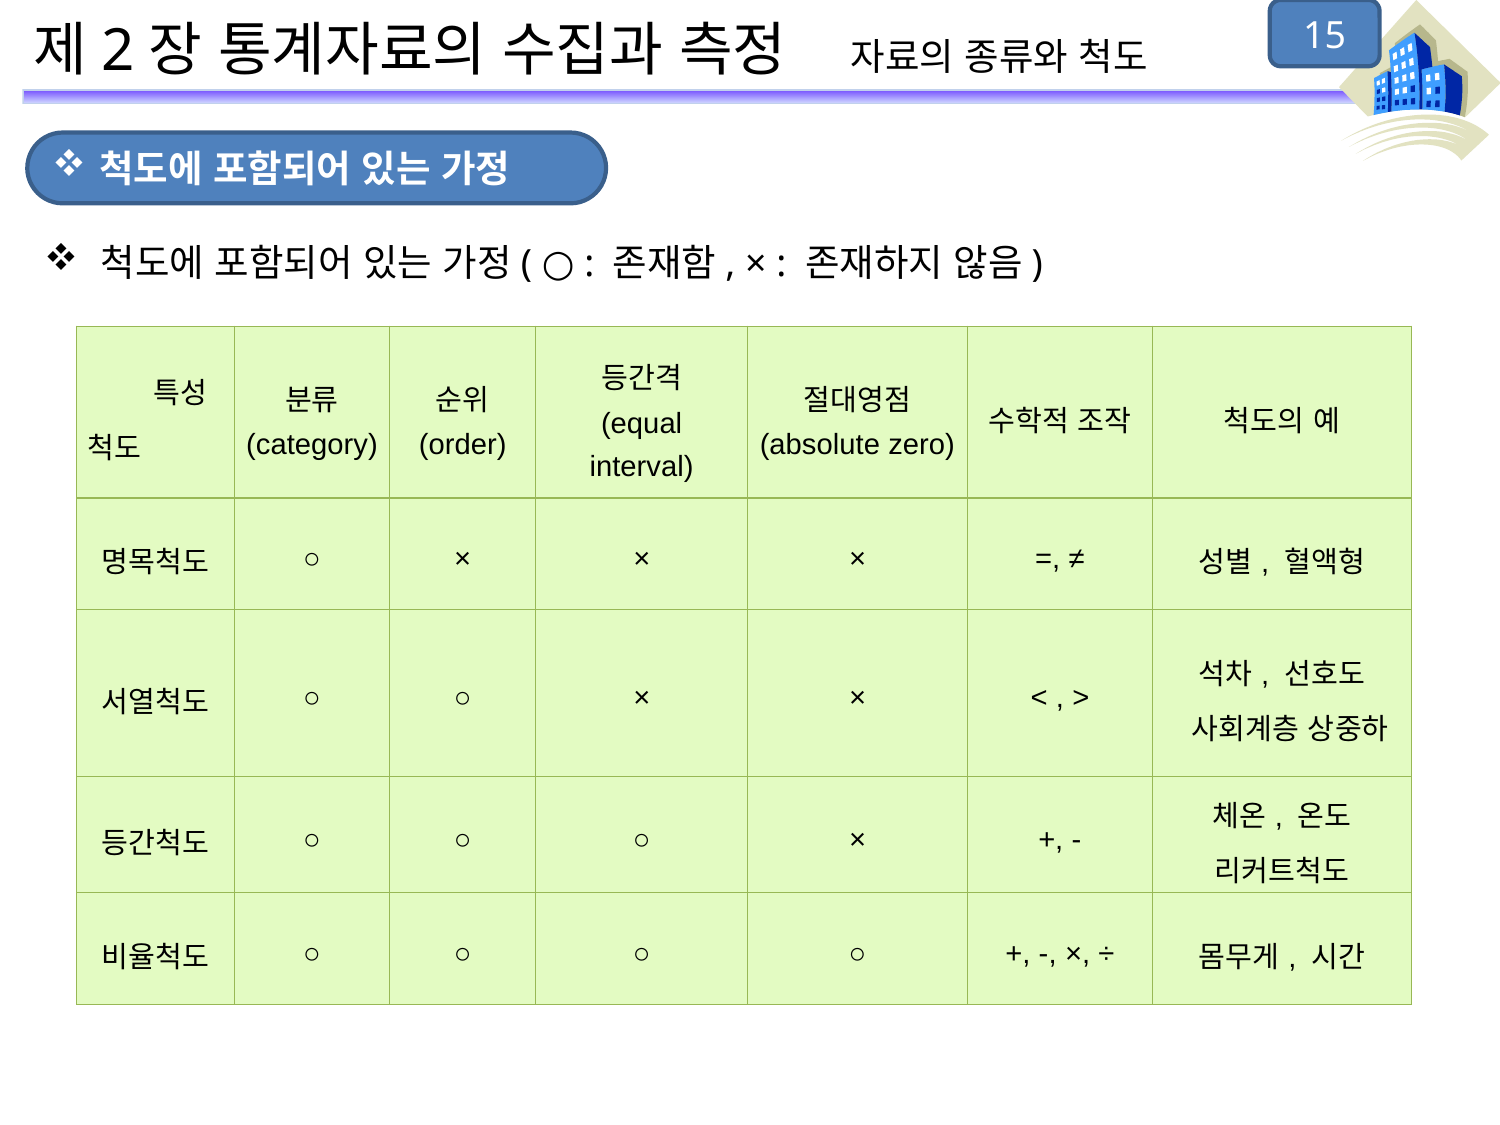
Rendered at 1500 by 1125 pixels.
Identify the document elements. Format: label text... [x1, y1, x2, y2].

table_cell × [748, 777, 967, 892]
table_cell × [536, 610, 747, 776]
table_cell 성별, 혈액형 [1153, 499, 1411, 609]
table_cell +, - [968, 777, 1152, 892]
table_cell 석차, 선호도 사회계층 상중하 [1153, 610, 1411, 776]
table_cell ○ [235, 777, 389, 892]
table_cell ○ [536, 777, 747, 892]
table_cell < , > [968, 610, 1152, 776]
table_cell =, ≠ [968, 499, 1152, 609]
table_cell ○ [748, 893, 967, 1004]
table_cell 등간척도 [77, 777, 234, 892]
table_header 척도의 예 [1153, 327, 1411, 497]
table_header 등간격 (equal interval) [536, 327, 747, 497]
table_cell 서열척도 [77, 610, 234, 776]
table_header 순위 (order) [390, 327, 535, 497]
table_header 절대영점 (absolute zero) [748, 327, 967, 497]
table_header 특성 척도 [77, 327, 234, 497]
table_cell ○ [390, 777, 535, 892]
text_box 15 [1267, 0, 1382, 69]
table_cell ○ [390, 893, 535, 1004]
table_cell 명목척도 [77, 499, 234, 609]
table_cell ○ [235, 499, 389, 609]
table_header 분류 (category) [235, 327, 389, 497]
table_cell 체온, 온도 리커트척도 [1153, 777, 1411, 892]
table_cell × [390, 499, 535, 609]
table_cell ○ [235, 610, 389, 776]
table_cell × [748, 499, 967, 609]
table_cell ○ [390, 610, 535, 776]
table_cell 비율척도 [77, 893, 234, 1004]
table_cell × [748, 610, 967, 776]
table_cell +, -, ×, ÷ [968, 893, 1152, 1004]
table_cell × [536, 499, 747, 609]
table_header 수학적 조작 [968, 327, 1152, 497]
text_box 척도에 포함되어 있는 가정 [25, 130, 609, 206]
list 척도에 포함되어 있는 가정( ○ : 존재함, × : 존재하지 않음) [29, 231, 1459, 1071]
table_cell ○ [235, 893, 389, 1004]
title 제2장 통계자료의 수집과 측정 자료의 종류와 척도 [18, 1, 1329, 94]
table_cell 몸무게, 시간 [1153, 893, 1411, 1004]
table_cell ○ [536, 893, 747, 1004]
